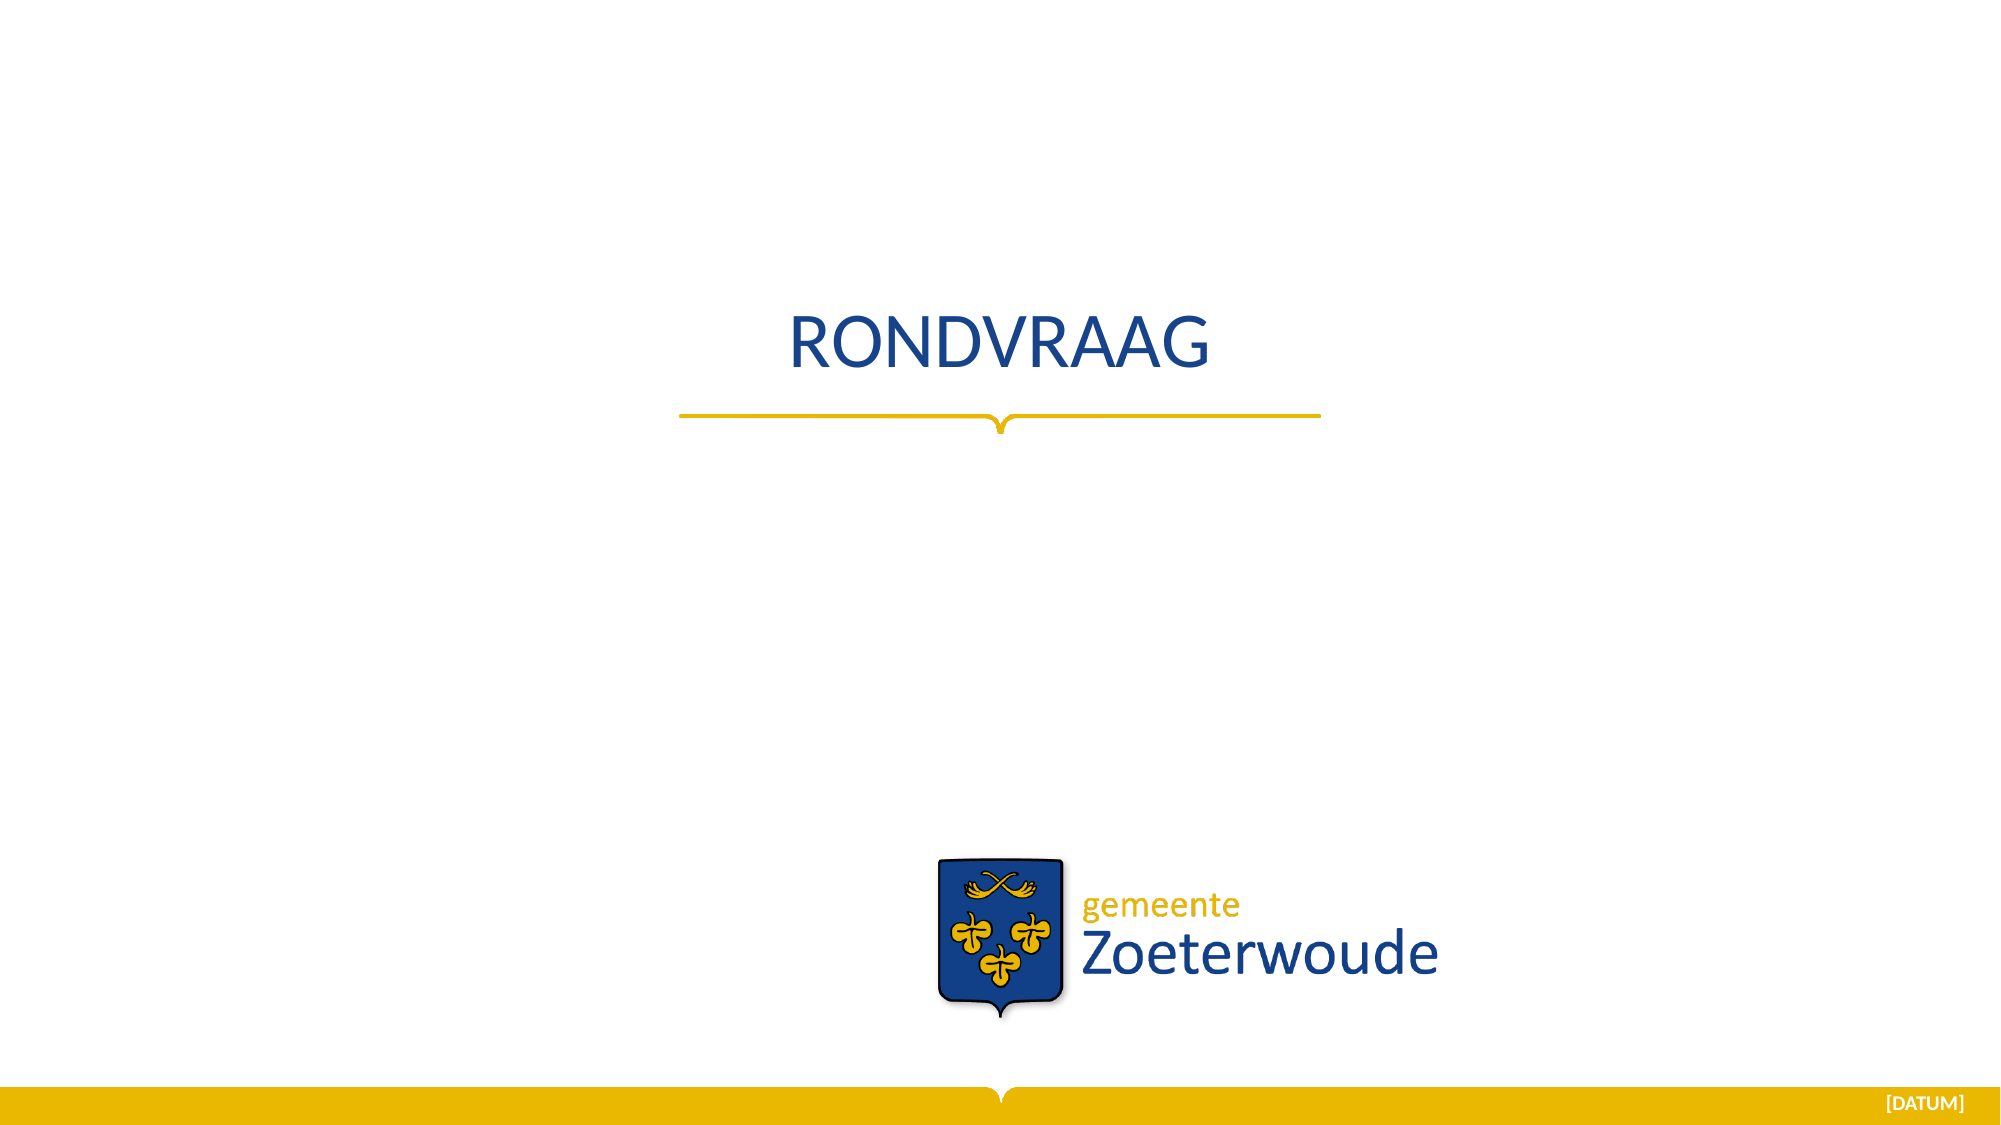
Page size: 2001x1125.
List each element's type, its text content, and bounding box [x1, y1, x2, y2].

picture [0, 1072, 2001, 1125]
title Rondvraag [168, 108, 1832, 384]
slide_number [Datum] [1521, 1089, 1965, 1125]
picture [666, 401, 1334, 447]
picture [927, 850, 1447, 1028]
